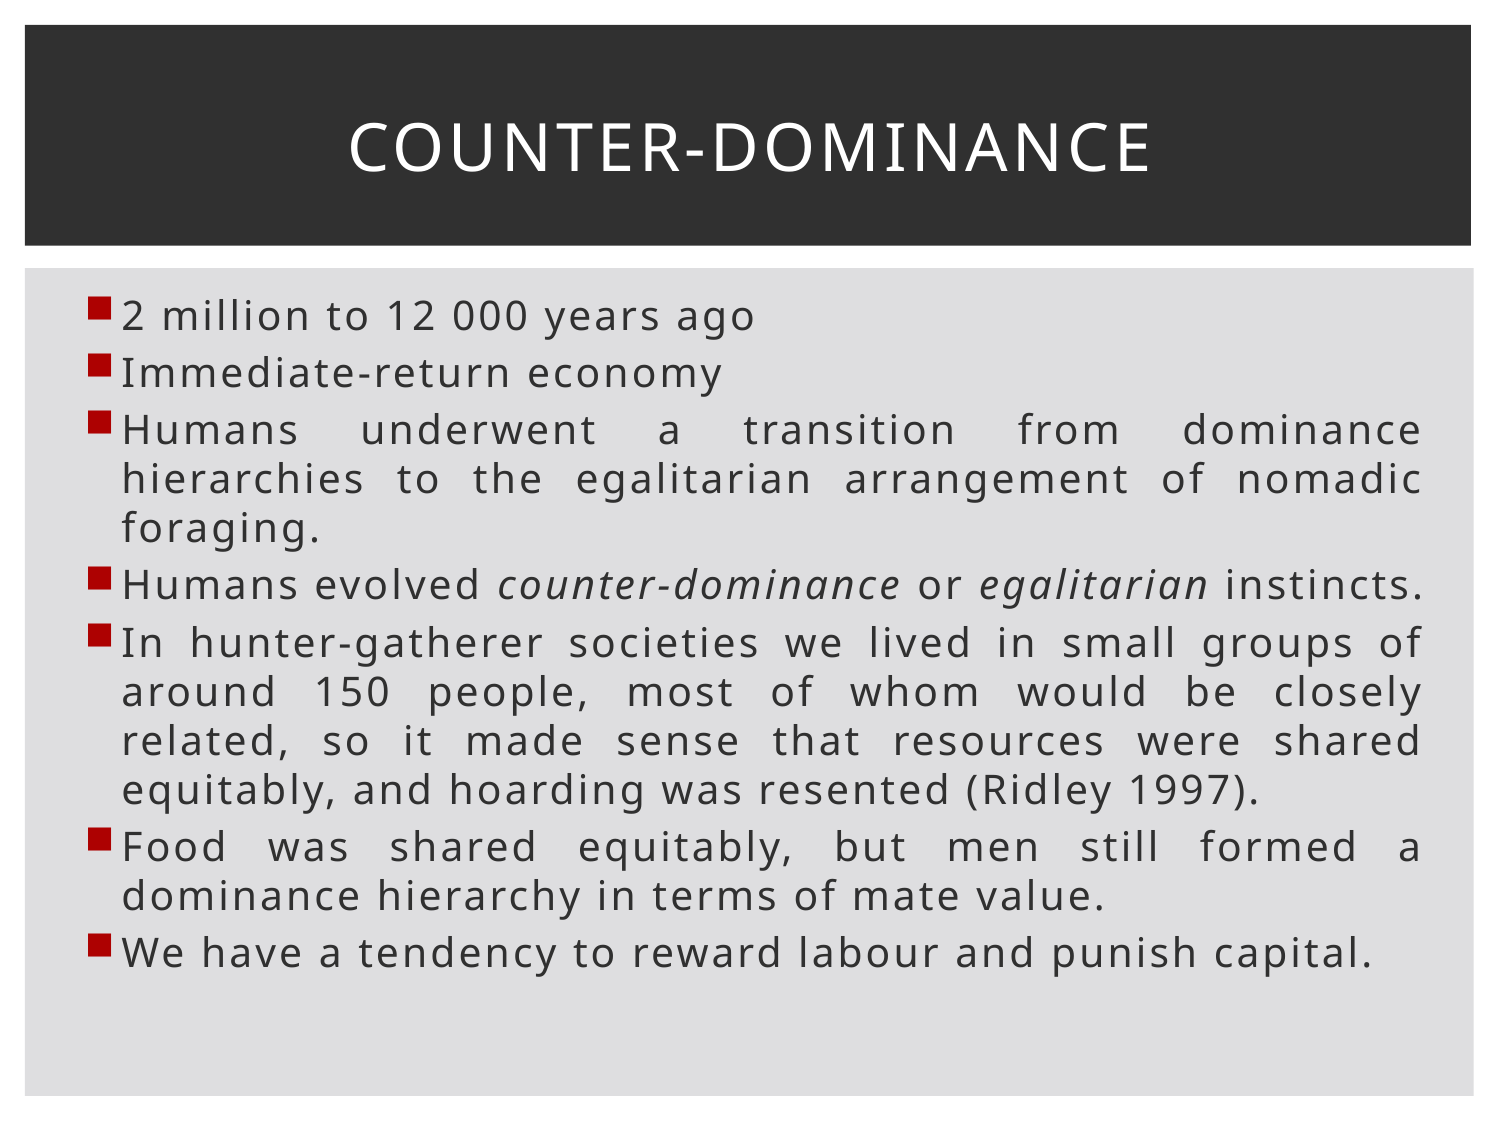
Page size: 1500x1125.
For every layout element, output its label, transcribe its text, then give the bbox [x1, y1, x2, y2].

list 2 million to 12 000 years ago Immediate-return economy Humans underwent a transition from dominance hierarchies to the egalitarian arrangement of nomadic foraging. Humans evolved counter-dominance or egalitarian instincts. In hunter-gatherer societies we lived in small groups of around 150 people, most of whom would be closely related, so it made sense that resources were shared equitably, and hoarding was resented (Ridley 1997). Food was shared equitably, but men still formed a dominance hierarchy in terms of mate value. We have a tendency to reward labour and punish capital. [62, 281, 1442, 1005]
title Counter-dominance [62, 58, 1438, 232]
